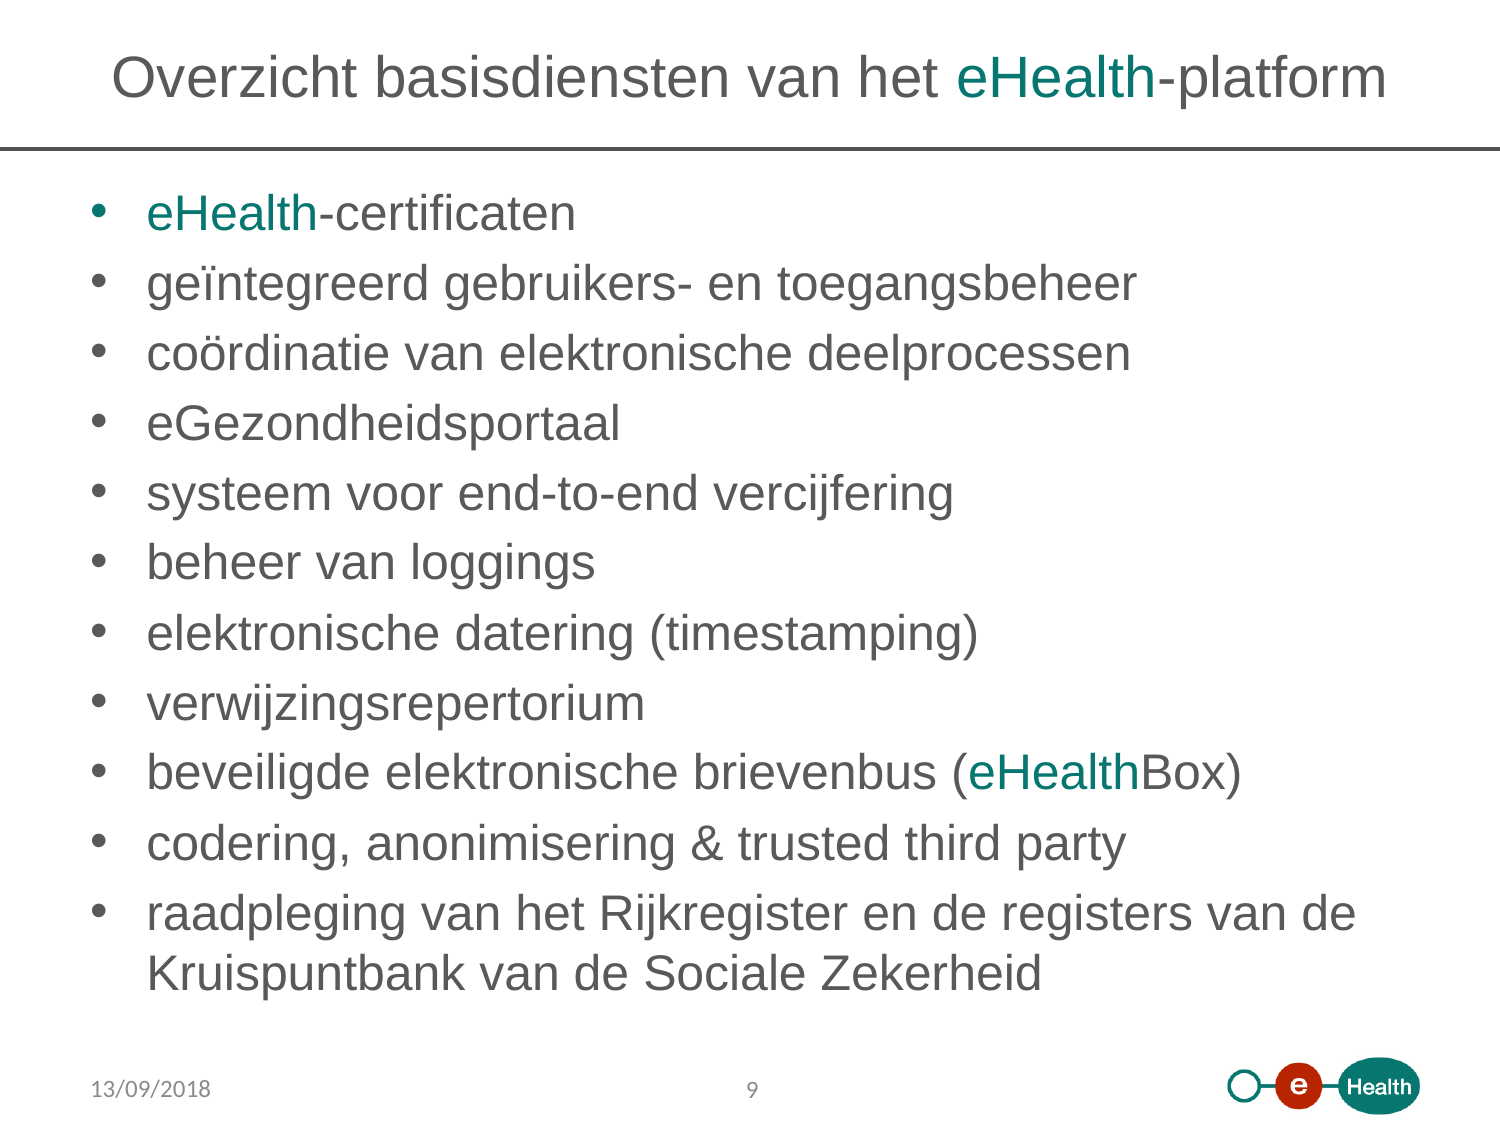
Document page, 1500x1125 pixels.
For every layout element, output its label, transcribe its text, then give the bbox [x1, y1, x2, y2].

list eHealth-certificaten geïntegreerd gebruikers- en toegangsbeheer coördinatie van elektronische deelprocessen eGezondheidsportaal systeem voor end-to-end vercijfering beheer van loggings elektronische datering (timestamping) verwijzingsrepertorium beveiligde elektronische brievenbus (eHealthBox) codering, anonimisering & trusted third party raadpleging van het Rijkregister en de registers van de Kruispuntbank van de Sociale Zekerheid [75, 172, 1425, 1041]
picture [1198, 1046, 1441, 1118]
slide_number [75, 1057, 425, 1118]
slide_number 9 [577, 1058, 928, 1119]
title Overzicht basisdiensten van het eHealth-platform [0, 0, 1500, 149]
